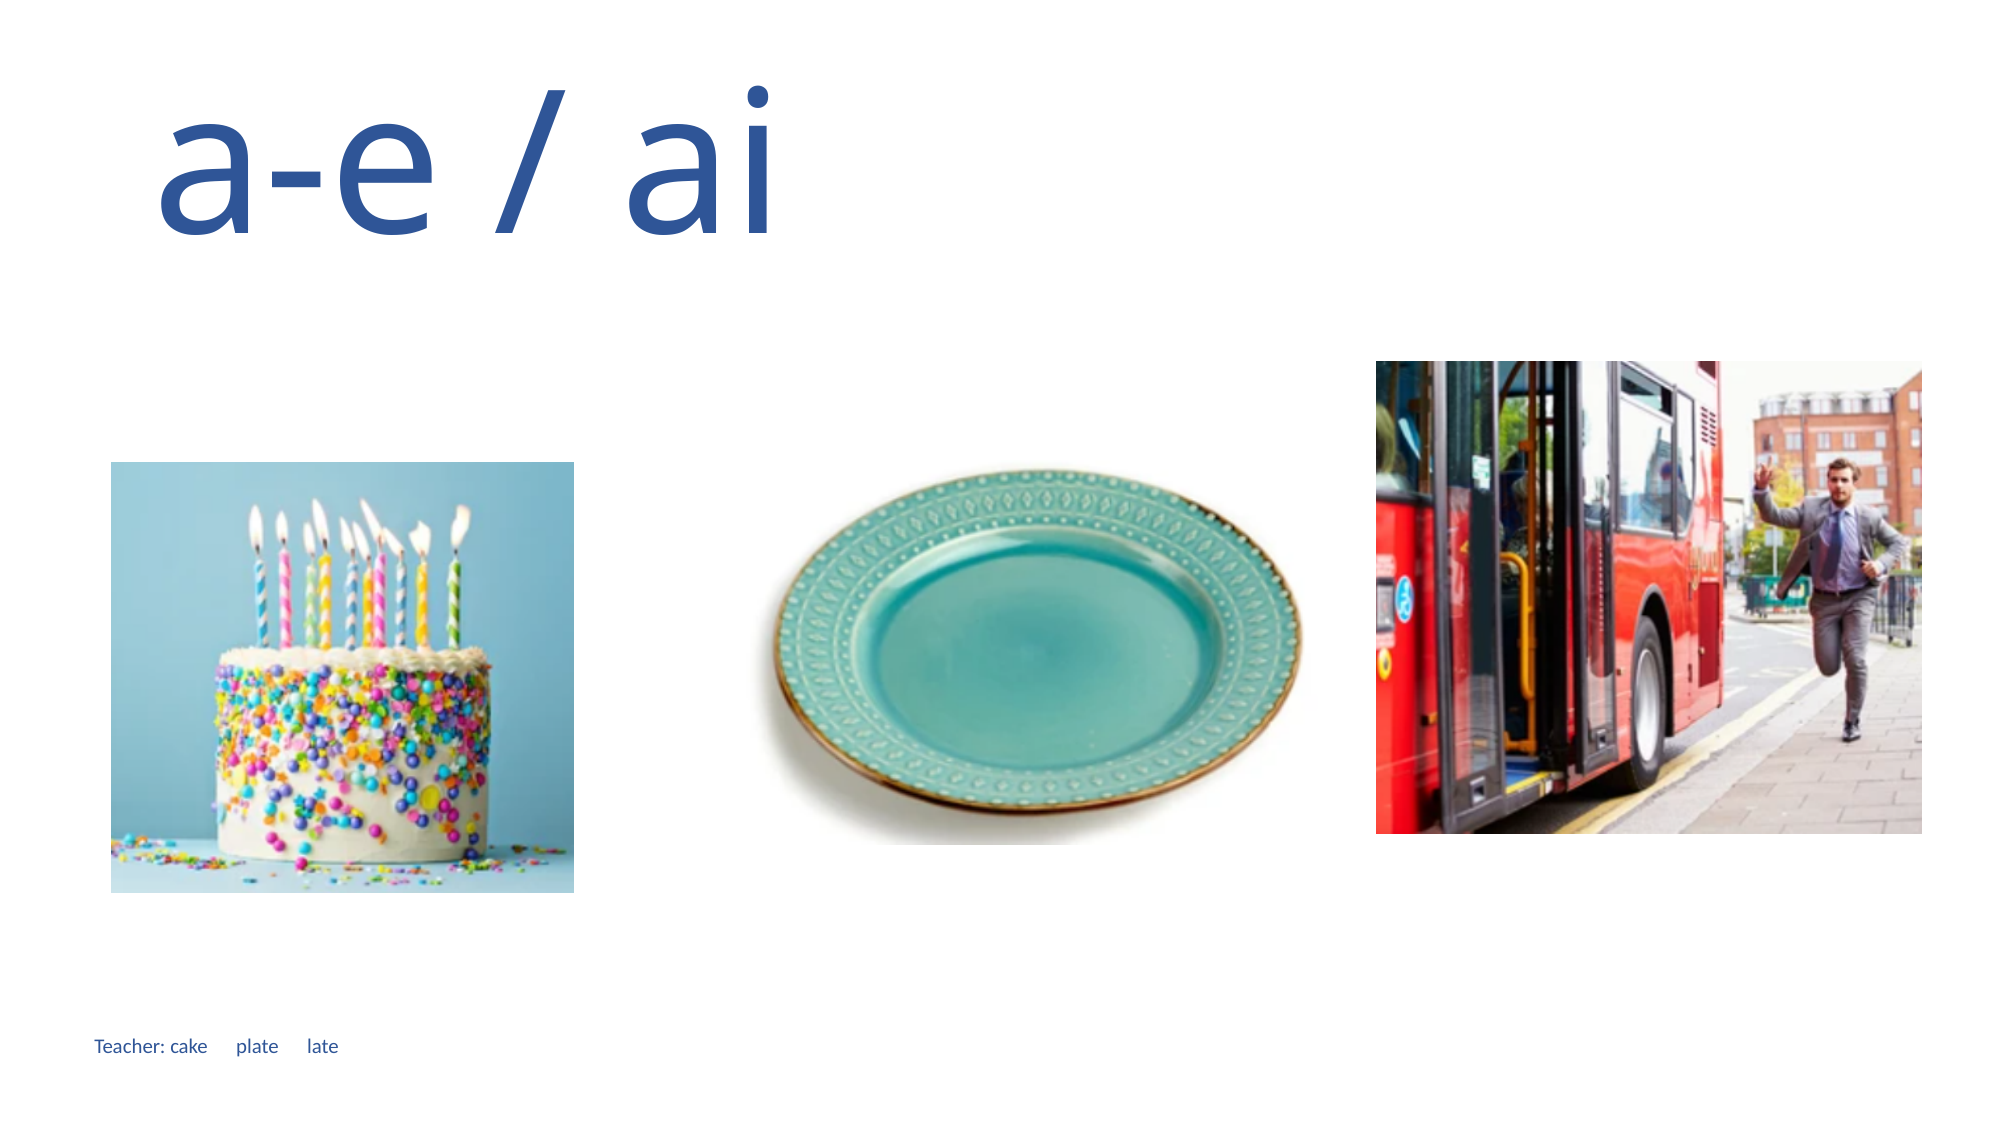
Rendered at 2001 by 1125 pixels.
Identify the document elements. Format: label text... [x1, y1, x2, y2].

picture [1376, 361, 1922, 834]
picture [715, 431, 1352, 845]
title a-e / ai [137, 59, 1863, 278]
text_box Teacher: cake plate late [79, 1024, 378, 1065]
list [110, 462, 574, 893]
